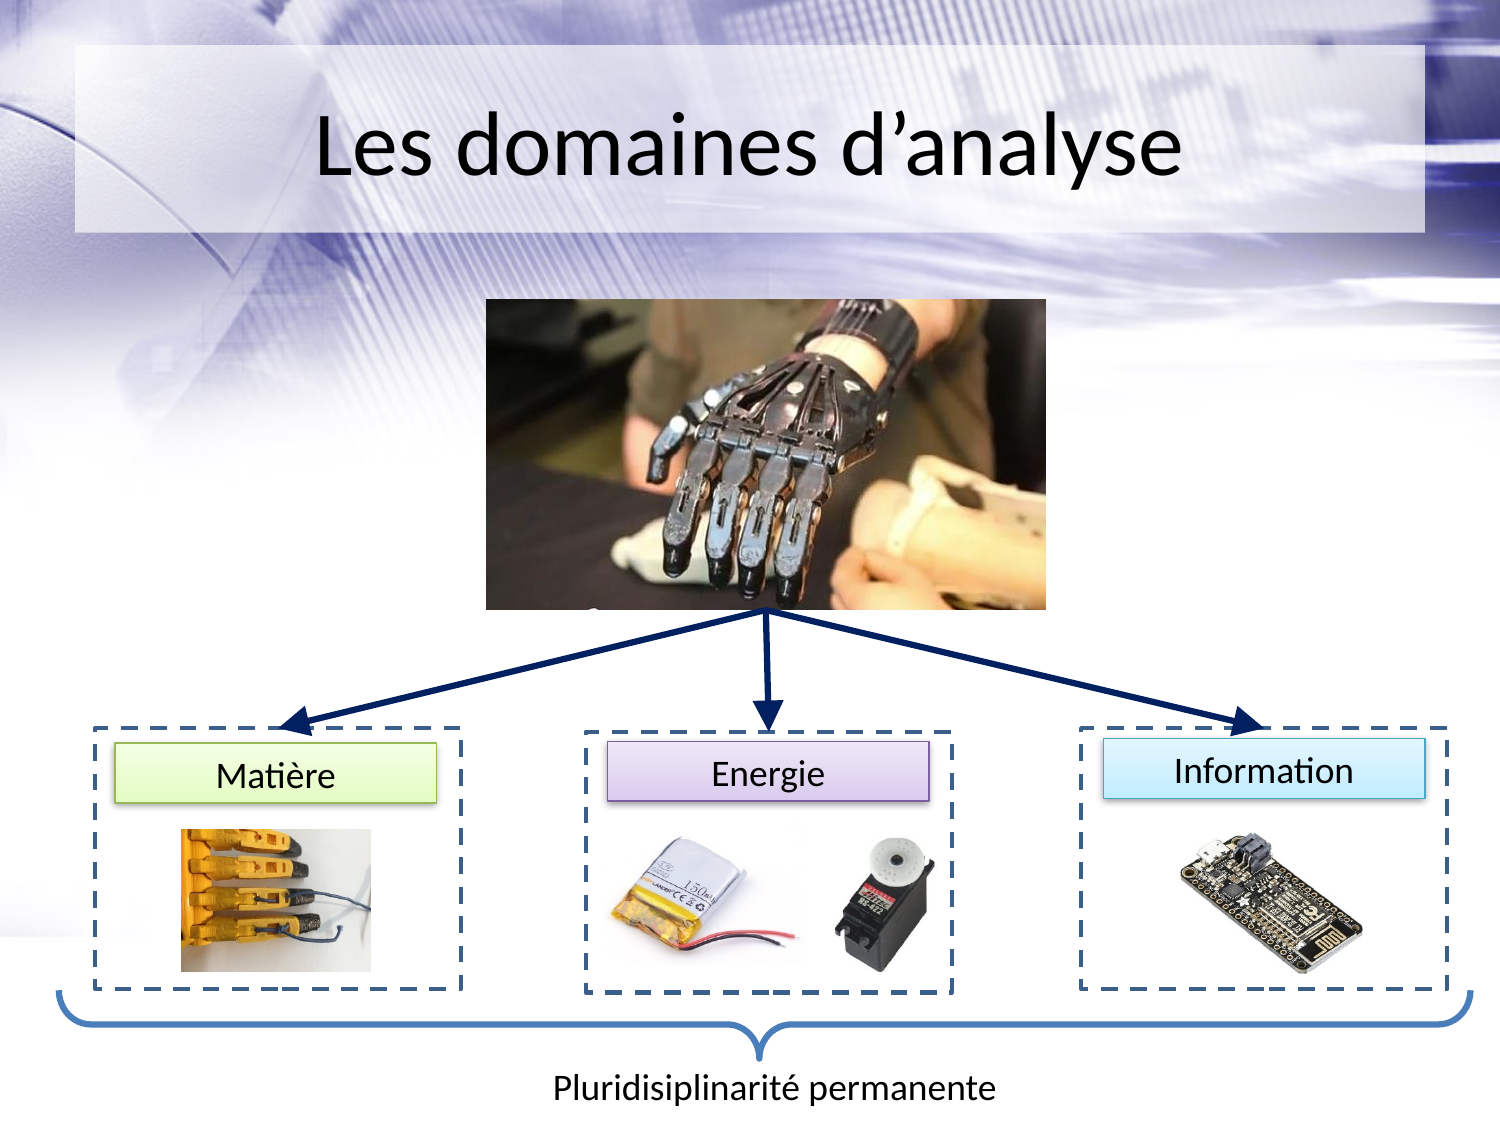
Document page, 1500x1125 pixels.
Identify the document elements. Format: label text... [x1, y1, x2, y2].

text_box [277, 609, 763, 729]
picture [0, 0, 1500, 1125]
text_box [58, 990, 1472, 1055]
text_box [765, 609, 770, 732]
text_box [770, 609, 1265, 729]
text_box [1079, 726, 1449, 990]
title Les domaines d’analyse [75, 45, 1425, 233]
text_box Pluridisiplinarité permanente [538, 1055, 1013, 1116]
text_box [93, 726, 463, 990]
text_box [584, 737, 954, 990]
